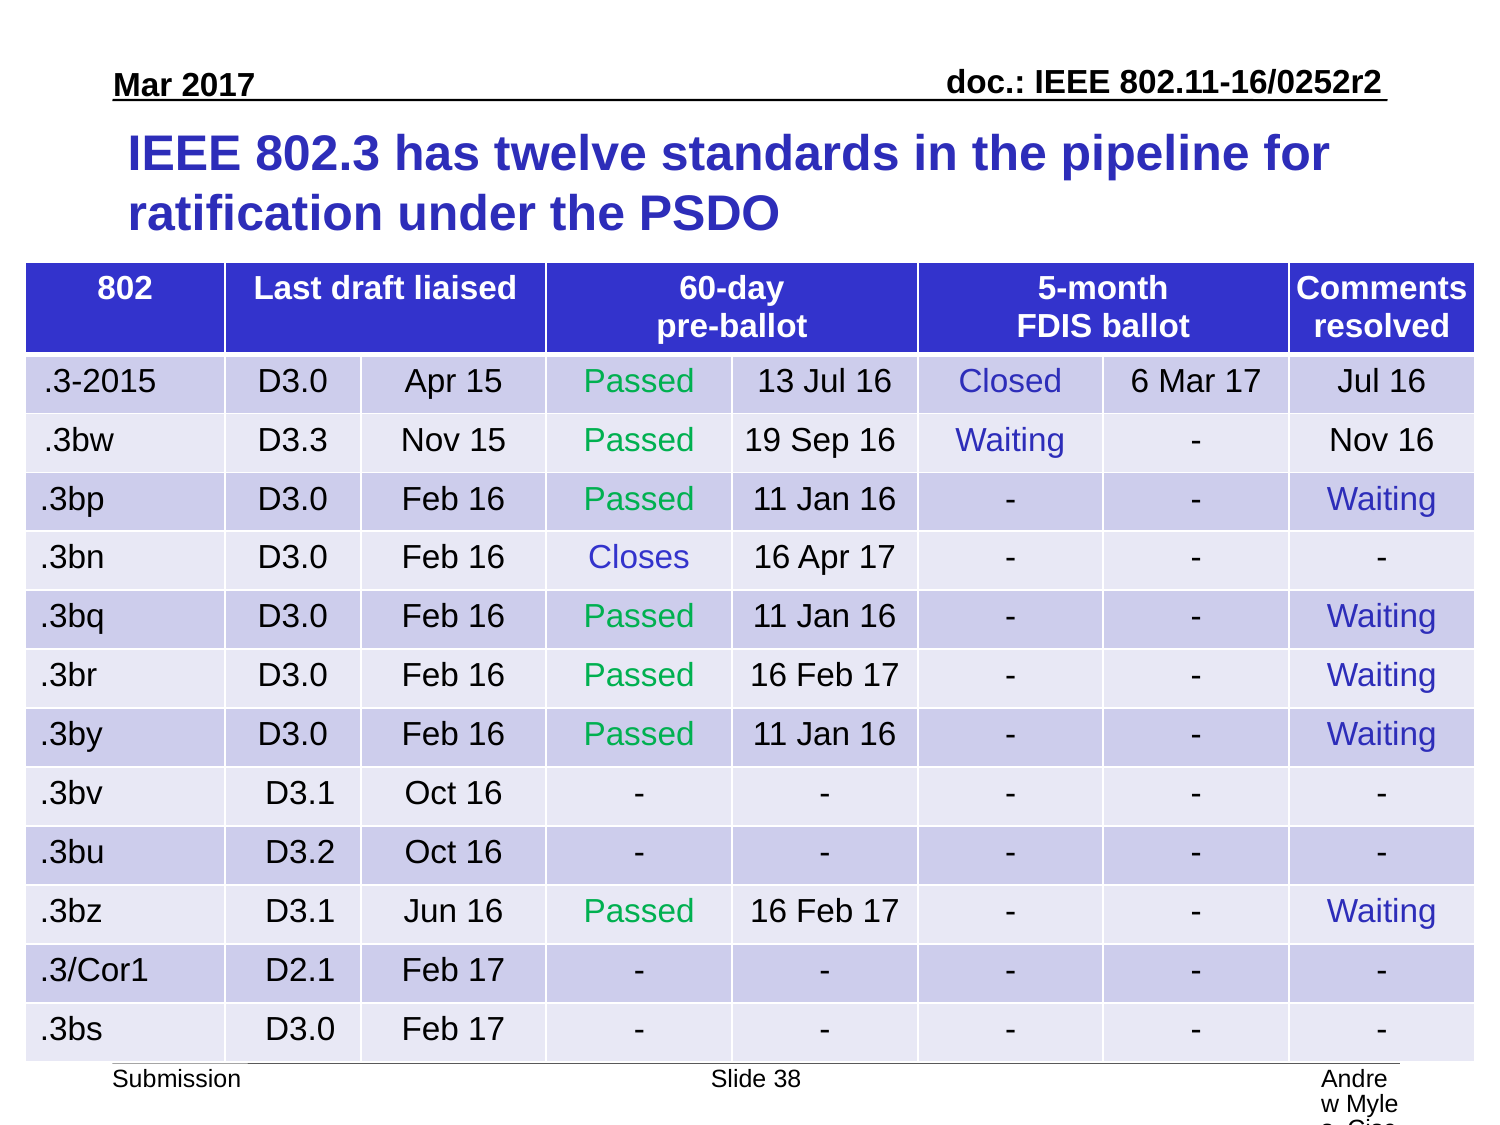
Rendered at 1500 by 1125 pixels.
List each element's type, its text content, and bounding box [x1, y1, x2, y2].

table_cell .3by [26, 709, 224, 766]
table_cell Waiting [1290, 473, 1474, 530]
table_cell - [1290, 945, 1474, 1002]
table_cell D3.0 [226, 532, 360, 589]
table_cell 13 Jul 16 [733, 357, 917, 413]
table_header 5-month FDIS ballot [919, 263, 1288, 352]
table_cell Passed [547, 357, 731, 413]
table_cell 6 Mar 17 [1104, 357, 1288, 413]
table_cell D3.0 [226, 709, 360, 766]
table_cell Feb 17 [362, 945, 545, 1002]
table_cell - [733, 1004, 917, 1061]
table_cell - [919, 591, 1102, 648]
table_cell - [919, 650, 1102, 707]
table_cell Waiting [919, 414, 1102, 472]
table_cell Passed [547, 886, 731, 943]
table_cell D3.0 [226, 650, 360, 707]
table_cell 11 Jan 16 [733, 473, 917, 530]
table_cell 19 Sep 16 [733, 414, 917, 472]
table_cell Feb 16 [362, 591, 545, 648]
table_cell D3.0 [226, 591, 360, 648]
table_cell - [1104, 886, 1288, 943]
table_cell - [733, 827, 917, 884]
table_cell D3.2 [226, 827, 360, 884]
table_cell .3bw [26, 414, 224, 472]
table_cell Feb 17 [362, 1004, 545, 1061]
table_cell - [1104, 650, 1288, 707]
table_cell - [547, 1004, 731, 1061]
table_cell - [919, 886, 1102, 943]
table_header 802 [26, 263, 224, 352]
table_cell D2.1 [226, 945, 360, 1002]
table_cell D3.1 [226, 886, 360, 943]
table_cell - [1104, 945, 1288, 1002]
table_cell Feb 16 [362, 709, 545, 766]
table_cell .3bz [26, 886, 224, 943]
table_cell .3/Cor1 [26, 945, 224, 1002]
table_cell - [1104, 768, 1288, 825]
table_cell .3bq [26, 591, 224, 648]
table_cell .3bs [26, 1004, 224, 1061]
table_cell - [1290, 1004, 1474, 1061]
table_cell Oct 16 [362, 768, 545, 825]
table_cell - [733, 768, 917, 825]
table_cell Oct 16 [362, 827, 545, 884]
table_cell - [919, 532, 1102, 589]
table_cell - [919, 768, 1102, 825]
table_cell - [1104, 532, 1288, 589]
table_cell .3br [26, 650, 224, 707]
table_cell .3bv [26, 768, 224, 825]
table_cell - [1104, 414, 1288, 472]
table_cell Closed [919, 357, 1102, 413]
table_cell D3.0 [226, 1004, 360, 1061]
table_cell - [547, 768, 731, 825]
table_cell Passed [547, 650, 731, 707]
table_cell - [1104, 591, 1288, 648]
table_cell Waiting [1290, 650, 1474, 707]
slide_number Slide 38 [709, 1061, 803, 1093]
table_cell Waiting [1290, 591, 1474, 648]
table_cell D3.1 [226, 768, 360, 825]
table_header Comments resolved [1290, 263, 1474, 352]
table_cell D3.3 [226, 414, 360, 472]
table_cell .3bp [26, 473, 224, 530]
table_cell - [547, 827, 731, 884]
table_cell 16 Feb 17 [733, 886, 917, 943]
table_cell Nov 15 [362, 414, 545, 472]
table_cell Passed [547, 709, 731, 766]
table_cell Passed [547, 414, 731, 472]
table_cell D3.0 [226, 357, 360, 413]
table_cell Feb 16 [362, 473, 545, 530]
table_cell D3.0 [226, 473, 360, 530]
footer Andrew Myles, Cisco [1320, 1061, 1402, 1093]
table_cell - [919, 473, 1102, 530]
table_cell - [919, 827, 1102, 884]
table_cell 16 Feb 17 [733, 650, 917, 707]
table_cell 11 Jan 16 [733, 591, 917, 648]
table_cell - [919, 709, 1102, 766]
table_cell 11 Jan 16 [733, 709, 917, 766]
table_cell Jun 16 [362, 886, 545, 943]
table_header 60-day pre-ballot [547, 263, 917, 352]
table_cell Feb 16 [362, 532, 545, 589]
table_cell - [1104, 709, 1288, 766]
table_cell - [919, 1004, 1102, 1061]
table_cell Feb 16 [362, 650, 545, 707]
table_cell Nov 16 [1290, 414, 1474, 472]
table_cell .3-2015 [26, 357, 224, 413]
table_cell - [1290, 768, 1474, 825]
table_cell - [919, 945, 1102, 1002]
table_cell Waiting [1290, 709, 1474, 766]
title IEEE 802.3 has twelve standards in the pipeline for ratification under the PSDO [112, 112, 1388, 262]
table_cell Closes [547, 532, 731, 589]
table_cell Passed [547, 591, 731, 648]
table_cell Waiting [1290, 886, 1474, 943]
table_cell - [1104, 473, 1288, 530]
table_cell Jul 16 [1290, 357, 1474, 413]
table_cell .3bu [26, 827, 224, 884]
table_cell 16 Apr 17 [733, 532, 917, 589]
table_cell - [1104, 1004, 1288, 1061]
table_cell Apr 15 [362, 357, 545, 413]
table_cell - [1290, 532, 1474, 589]
table_cell .3bn [26, 532, 224, 589]
table_cell - [733, 945, 917, 1002]
table_cell - [547, 945, 731, 1002]
table_cell - [1104, 827, 1288, 884]
table_cell - [1290, 827, 1474, 884]
table_cell Passed [547, 473, 731, 530]
table_header Last draft liaised [226, 263, 545, 352]
